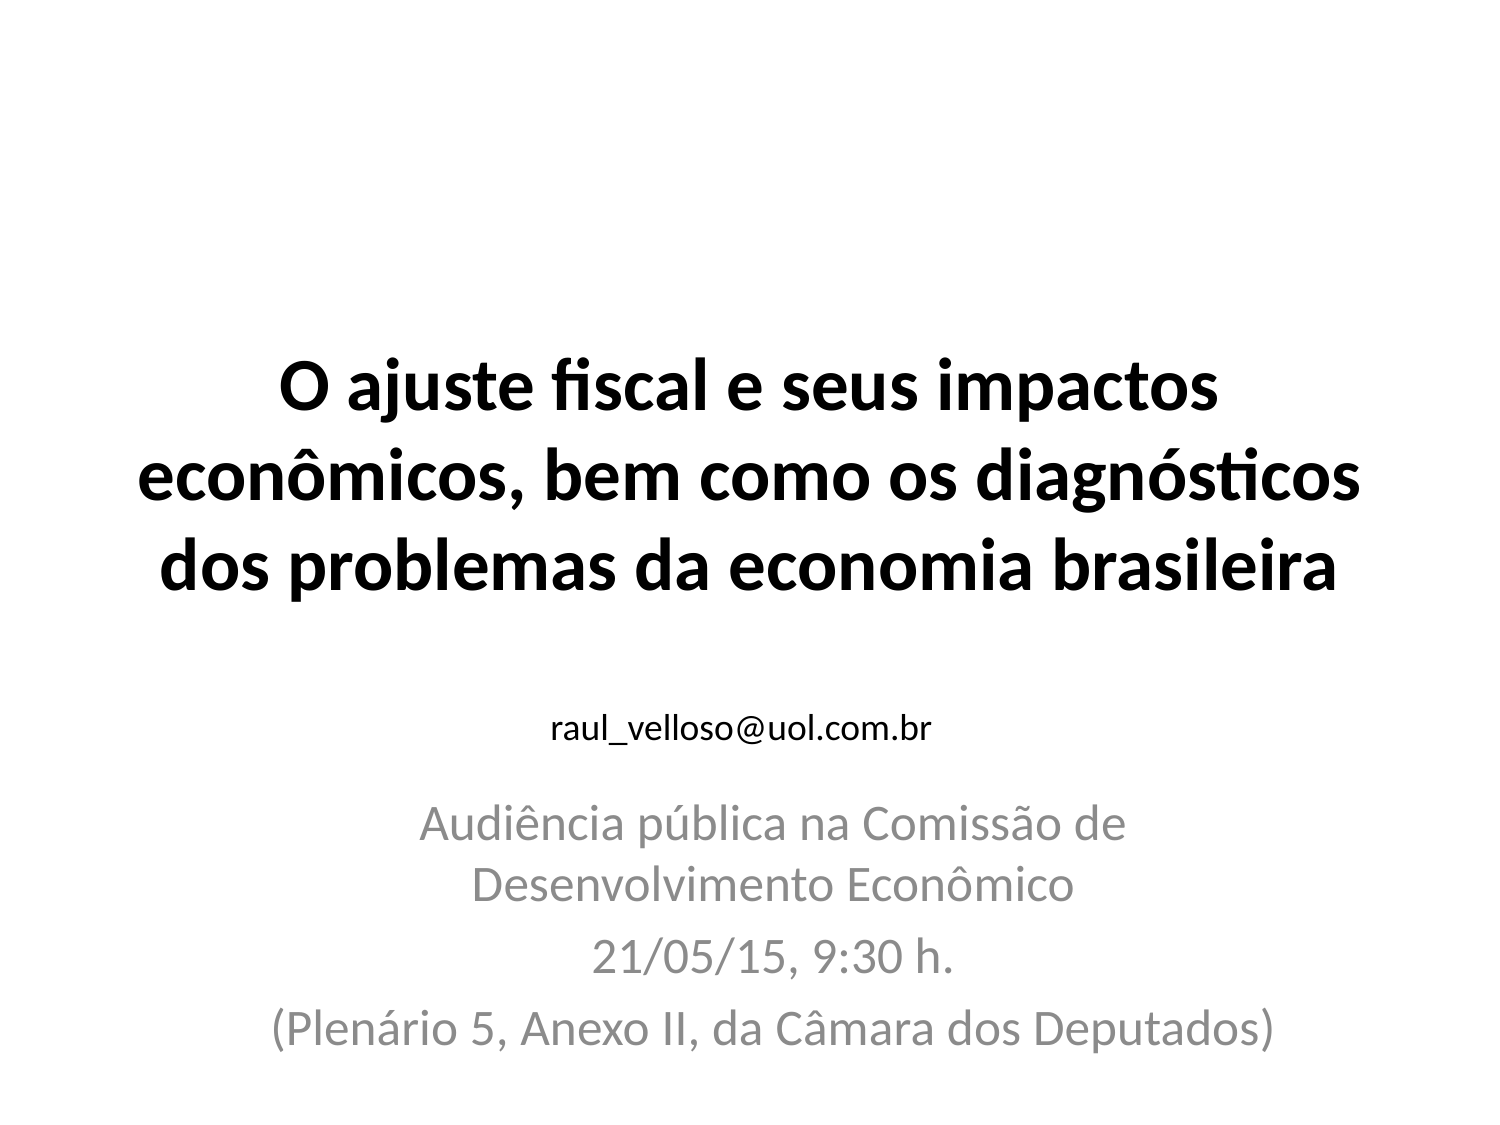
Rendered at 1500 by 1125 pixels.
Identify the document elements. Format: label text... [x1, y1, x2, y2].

text_box raul_velloso@uol.com.br [535, 695, 948, 756]
title O ajuste fiscal e seus impactos econômicos, bem como os diagnósticos dos problemas da economia brasileira [112, 349, 1388, 591]
subtitle Audiência pública na Comissão de Desenvolvimento Econômico 21/05/15, 9:30 h. (Plenário 5, Anexo II, da Câmara dos Deputados) [248, 781, 1299, 1069]
